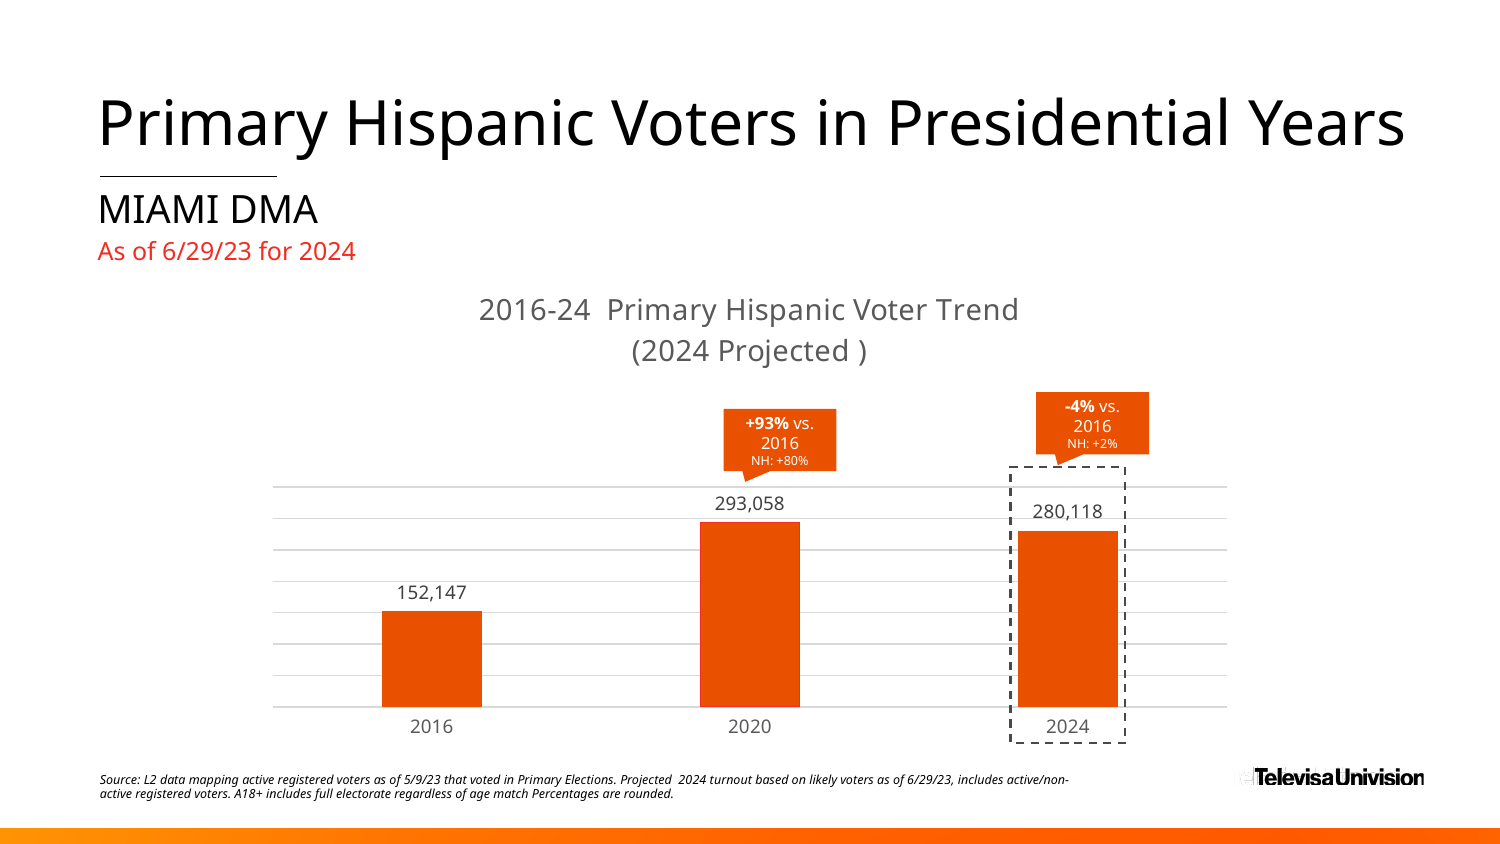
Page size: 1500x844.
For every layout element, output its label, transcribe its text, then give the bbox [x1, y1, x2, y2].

picture [0, 828, 1500, 844]
chart [249, 262, 1250, 756]
list As of 6/29/23 for 2024 [82, 227, 655, 273]
list Primary Hispanic Voters in Presidential Years [82, 90, 1500, 219]
text_box Source: L2 data mapping active registered voters as of 5/9/23 that voted in Primary Elections. Projected 2024 turnout based on likely voters as of 6/29/23, includes active/non-active registered voters. A18+ includes full electorate regardless of age match Percentages are rounded. [84, 766, 1109, 796]
text_box MIAMI DMA [82, 176, 482, 239]
